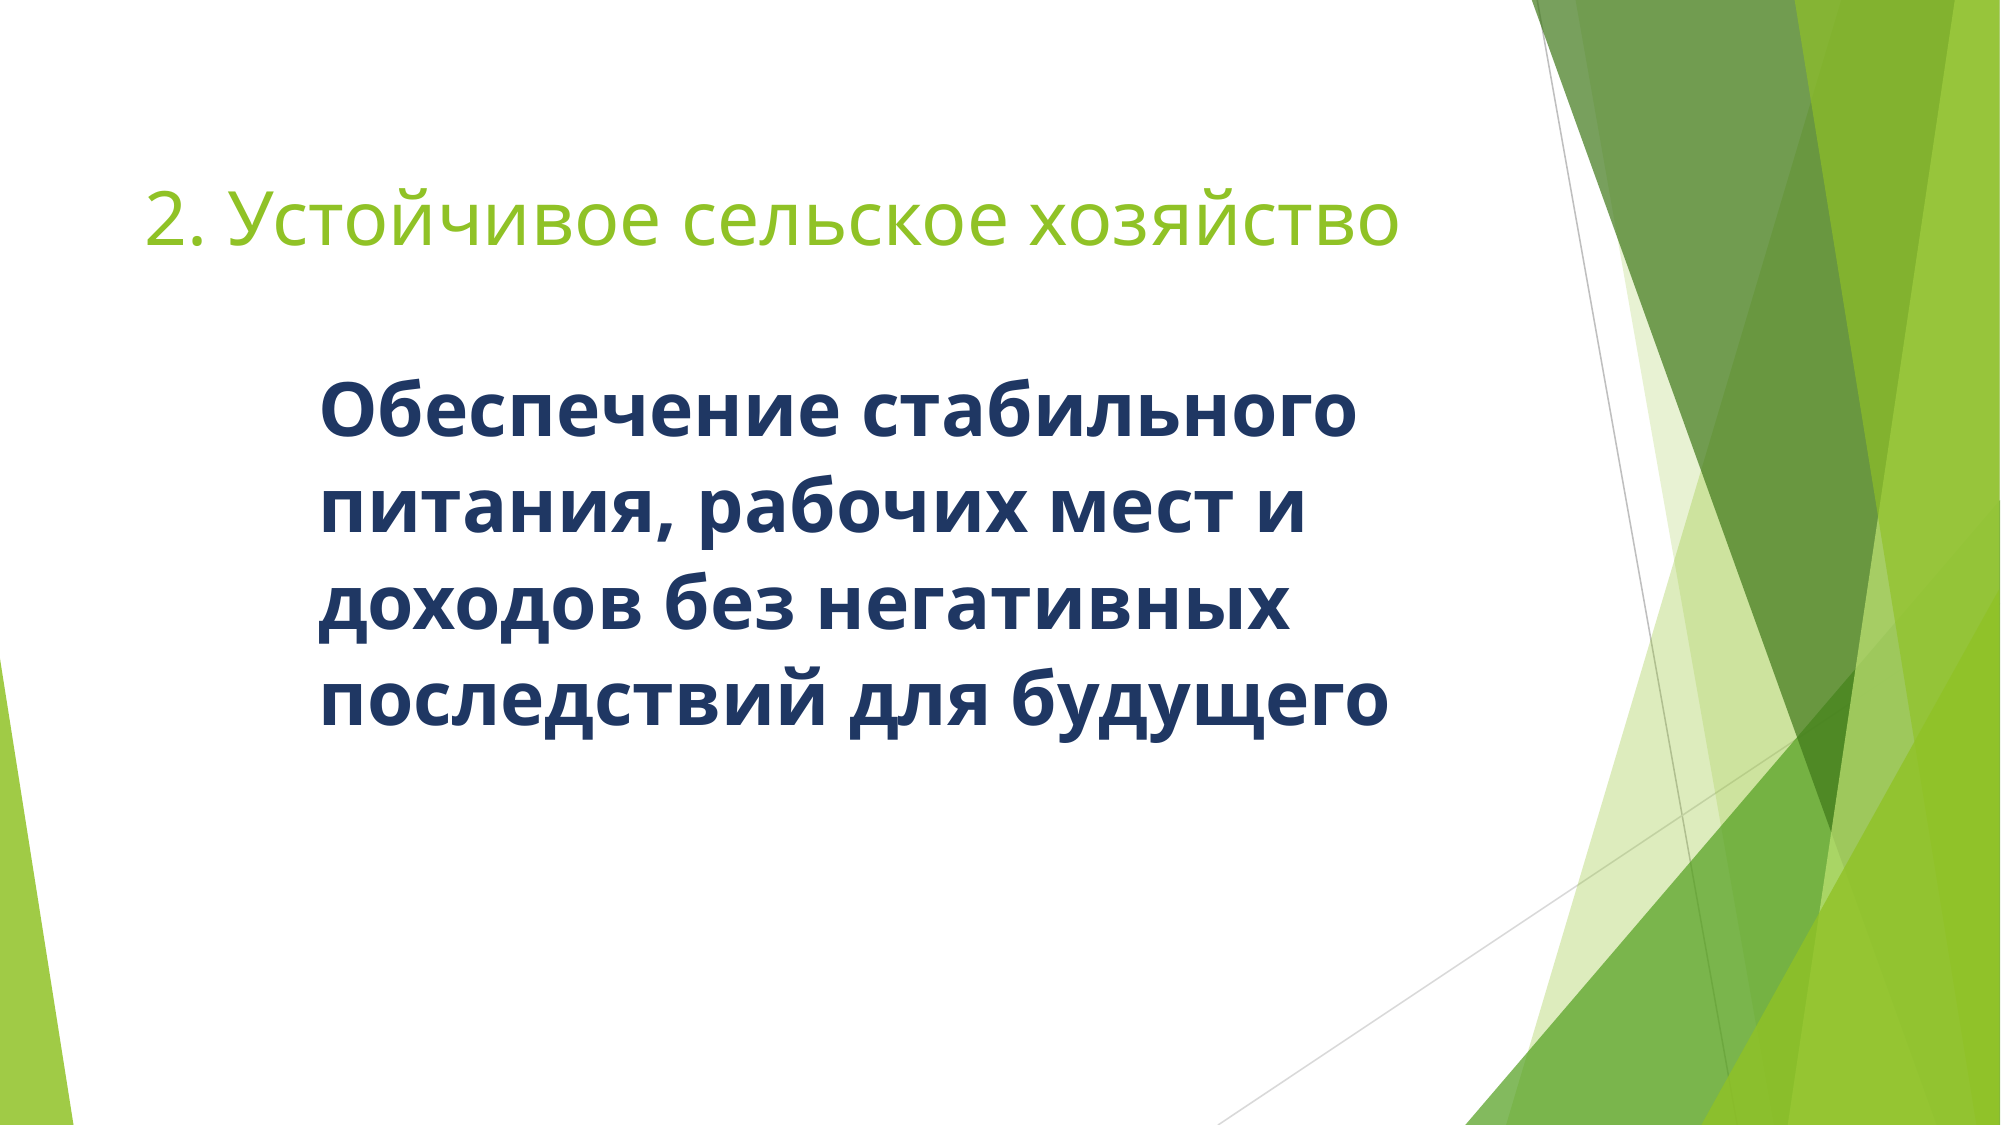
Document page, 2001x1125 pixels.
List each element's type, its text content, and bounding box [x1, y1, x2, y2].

text_box Обеспечение стабильного питания, рабочих мест и доходов без негативных последствий для будущего [256, 347, 1414, 748]
title 2. Устойчивое сельское хозяйство [129, 162, 1540, 380]
